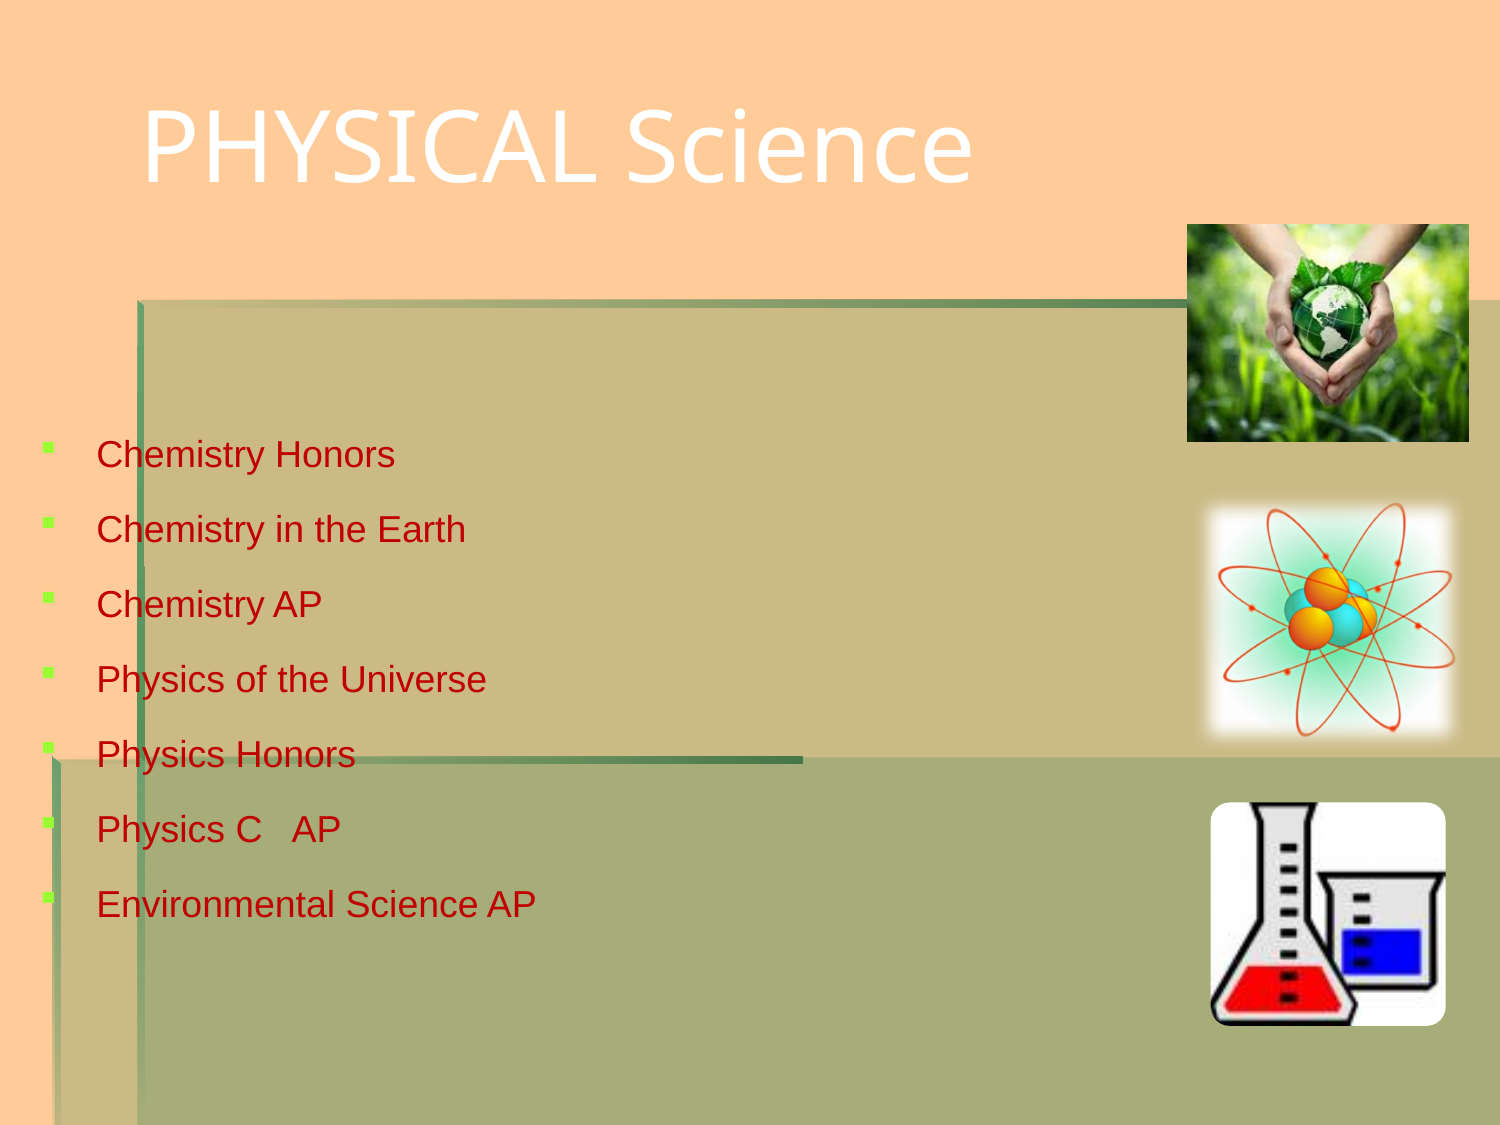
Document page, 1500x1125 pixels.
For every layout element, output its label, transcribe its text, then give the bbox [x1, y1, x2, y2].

picture [1190, 489, 1469, 755]
list Chemistry Honors Chemistry in the Earth Chemistry AP Physics of the Universe Physics Honors Physics C AP Environmental Science AP [24, 399, 688, 1078]
picture [1210, 802, 1446, 1027]
text_box PHYSICAL Science [125, 75, 1125, 210]
picture [1187, 224, 1469, 442]
